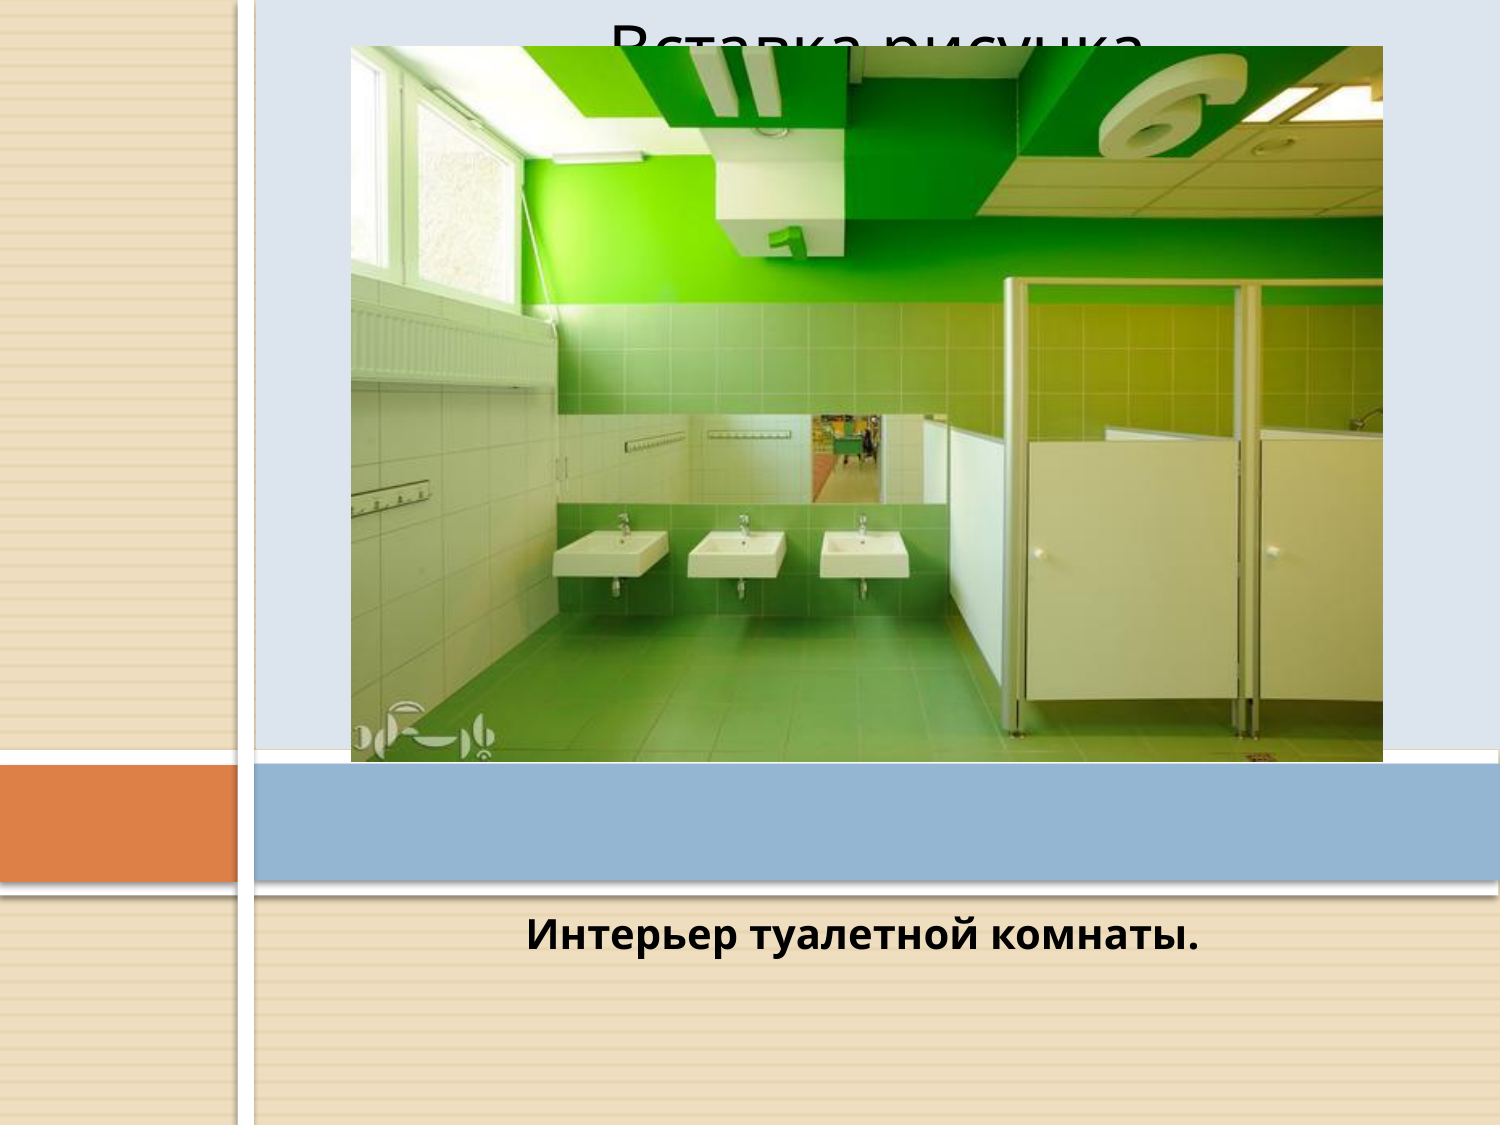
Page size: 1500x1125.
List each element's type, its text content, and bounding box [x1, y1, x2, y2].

list Интерьер туалетной комнаты. [262, 900, 1463, 1013]
picture [255, 0, 1500, 763]
